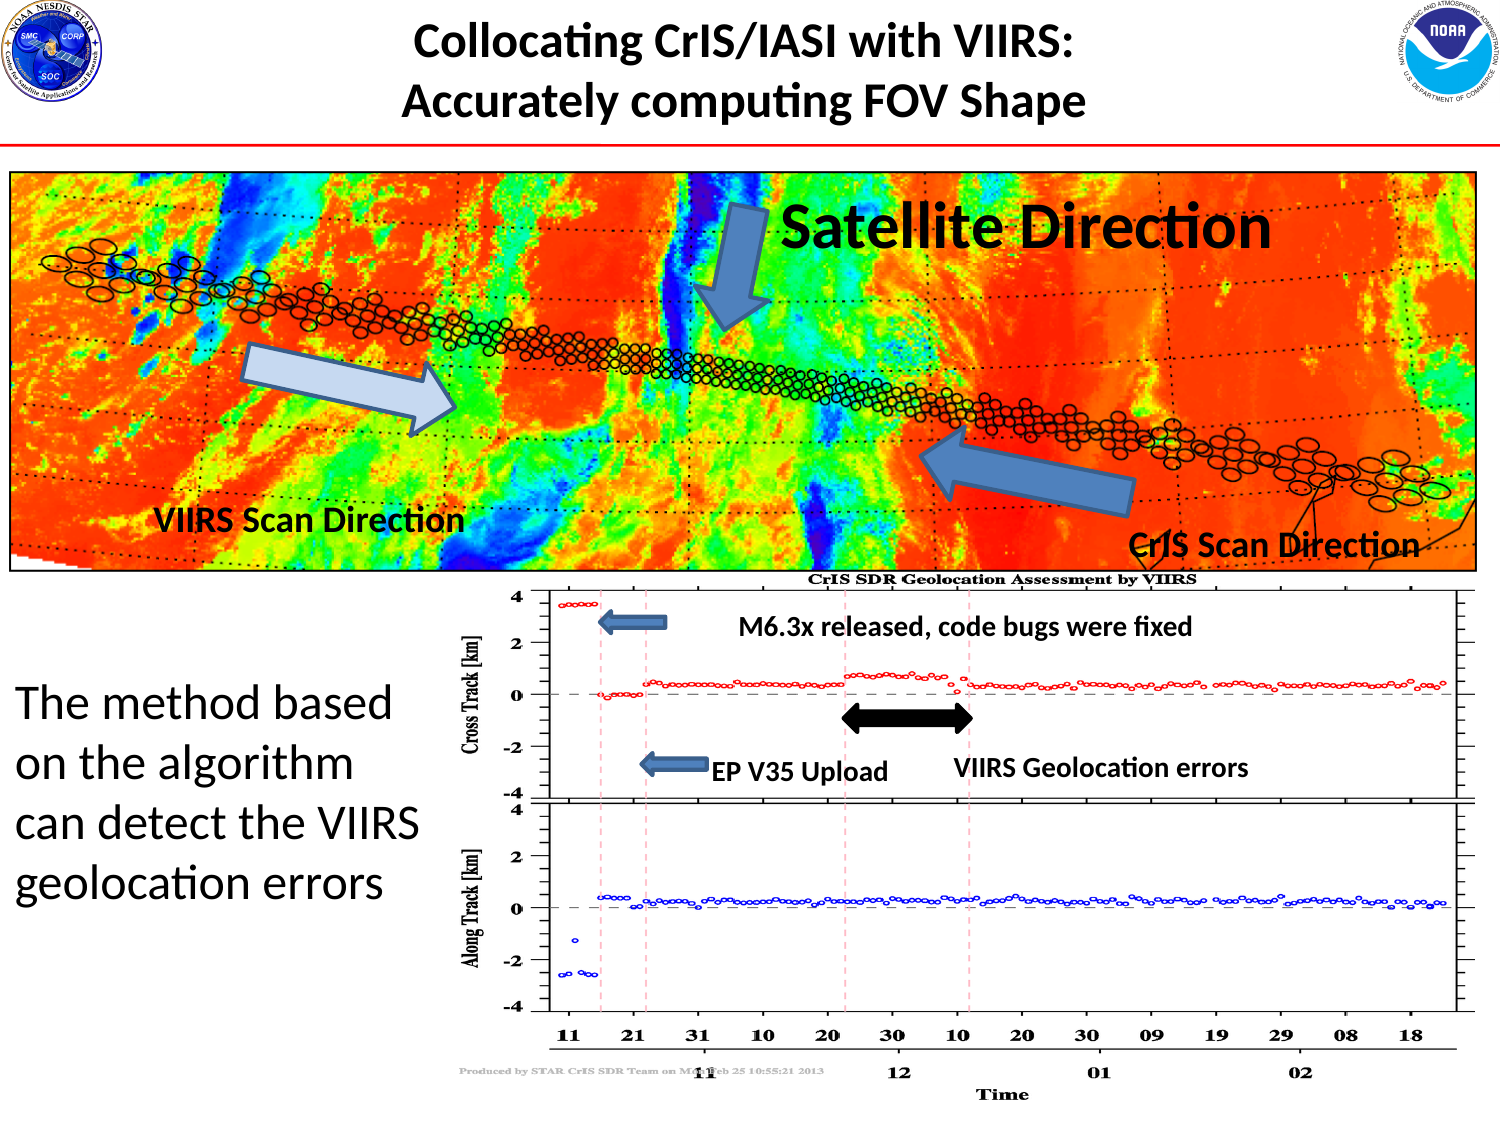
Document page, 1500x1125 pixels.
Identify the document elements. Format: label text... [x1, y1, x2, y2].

picture [1425, 0, 1500, 103]
text_box The method based on the algorithm can detect the VIIRS geolocation errors [0, 662, 453, 918]
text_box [0, 149, 1492, 598]
title Collocating CrIS/IASI with VIIRS: Accurately computing FOV Shape [75, 0, 1425, 135]
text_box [458, 574, 1476, 1101]
picture [0, 0, 75, 103]
